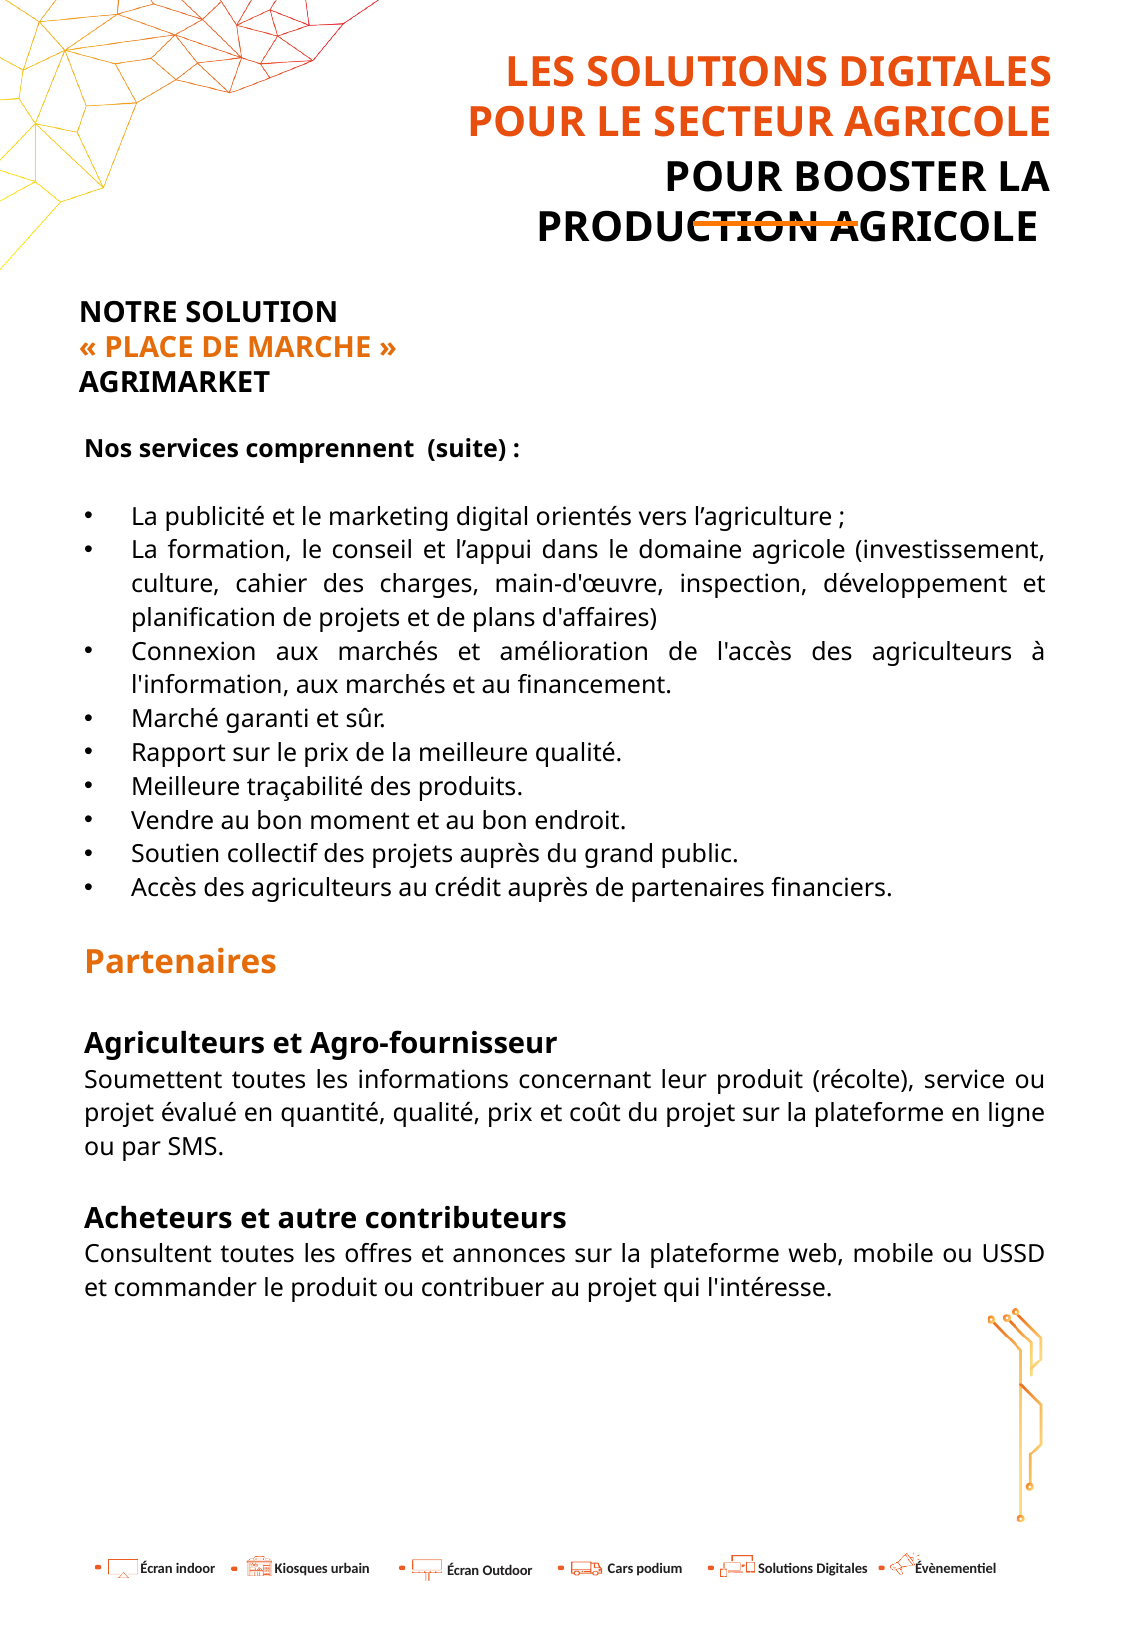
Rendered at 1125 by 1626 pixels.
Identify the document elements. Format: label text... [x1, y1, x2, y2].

text_box NOTRE SOLUTION « PLACE DE MARCHE » AGRIMARKET [64, 286, 535, 406]
picture [987, 1307, 1047, 1522]
picture [0, 0, 380, 272]
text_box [94, 1552, 1002, 1581]
text_box pour booster la production agricole [456, 152, 1065, 257]
text_box LES SOLUTIONS DIGITALES POUR LE SECTEUR AGRICOLE [399, 36, 1068, 152]
text_box Nos services comprennent (suite) : La publicité et le marketing digital orientés vers l’agriculture ; La formation, le conseil et l’appui dans le domaine agricole (investissement, culture, cahier des charges, main-d'œuvre, inspection, développement et planification de projets et de plans d'affaires) Connexion aux marchés et amélioration de l'accès des agriculteurs à l'information, aux marchés et au financement. Marché garanti et sûr. Rapport sur le prix de la meilleure qualité. Meilleure traçabilité des produits. Vendre au bon moment et au bon endroit. Soutien collectif des projets auprès du grand public. Accès des agriculteurs au crédit auprès de partenaires financiers. Partenaires Agriculteurs et Agro-fournisseur Soumettent toutes les informations concernant leur produit (récolte), service ou projet évalué en quantité, qualité, prix et coût du projet sur la plateforme en ligne ou par SMS. Acheteurs et autre contributeurs Consultent toutes les offres et annonces sur la plateforme web, mobile ou USSD et commander le produit ou contribuer au projet qui l'intéresse. [82, 422, 1048, 1302]
